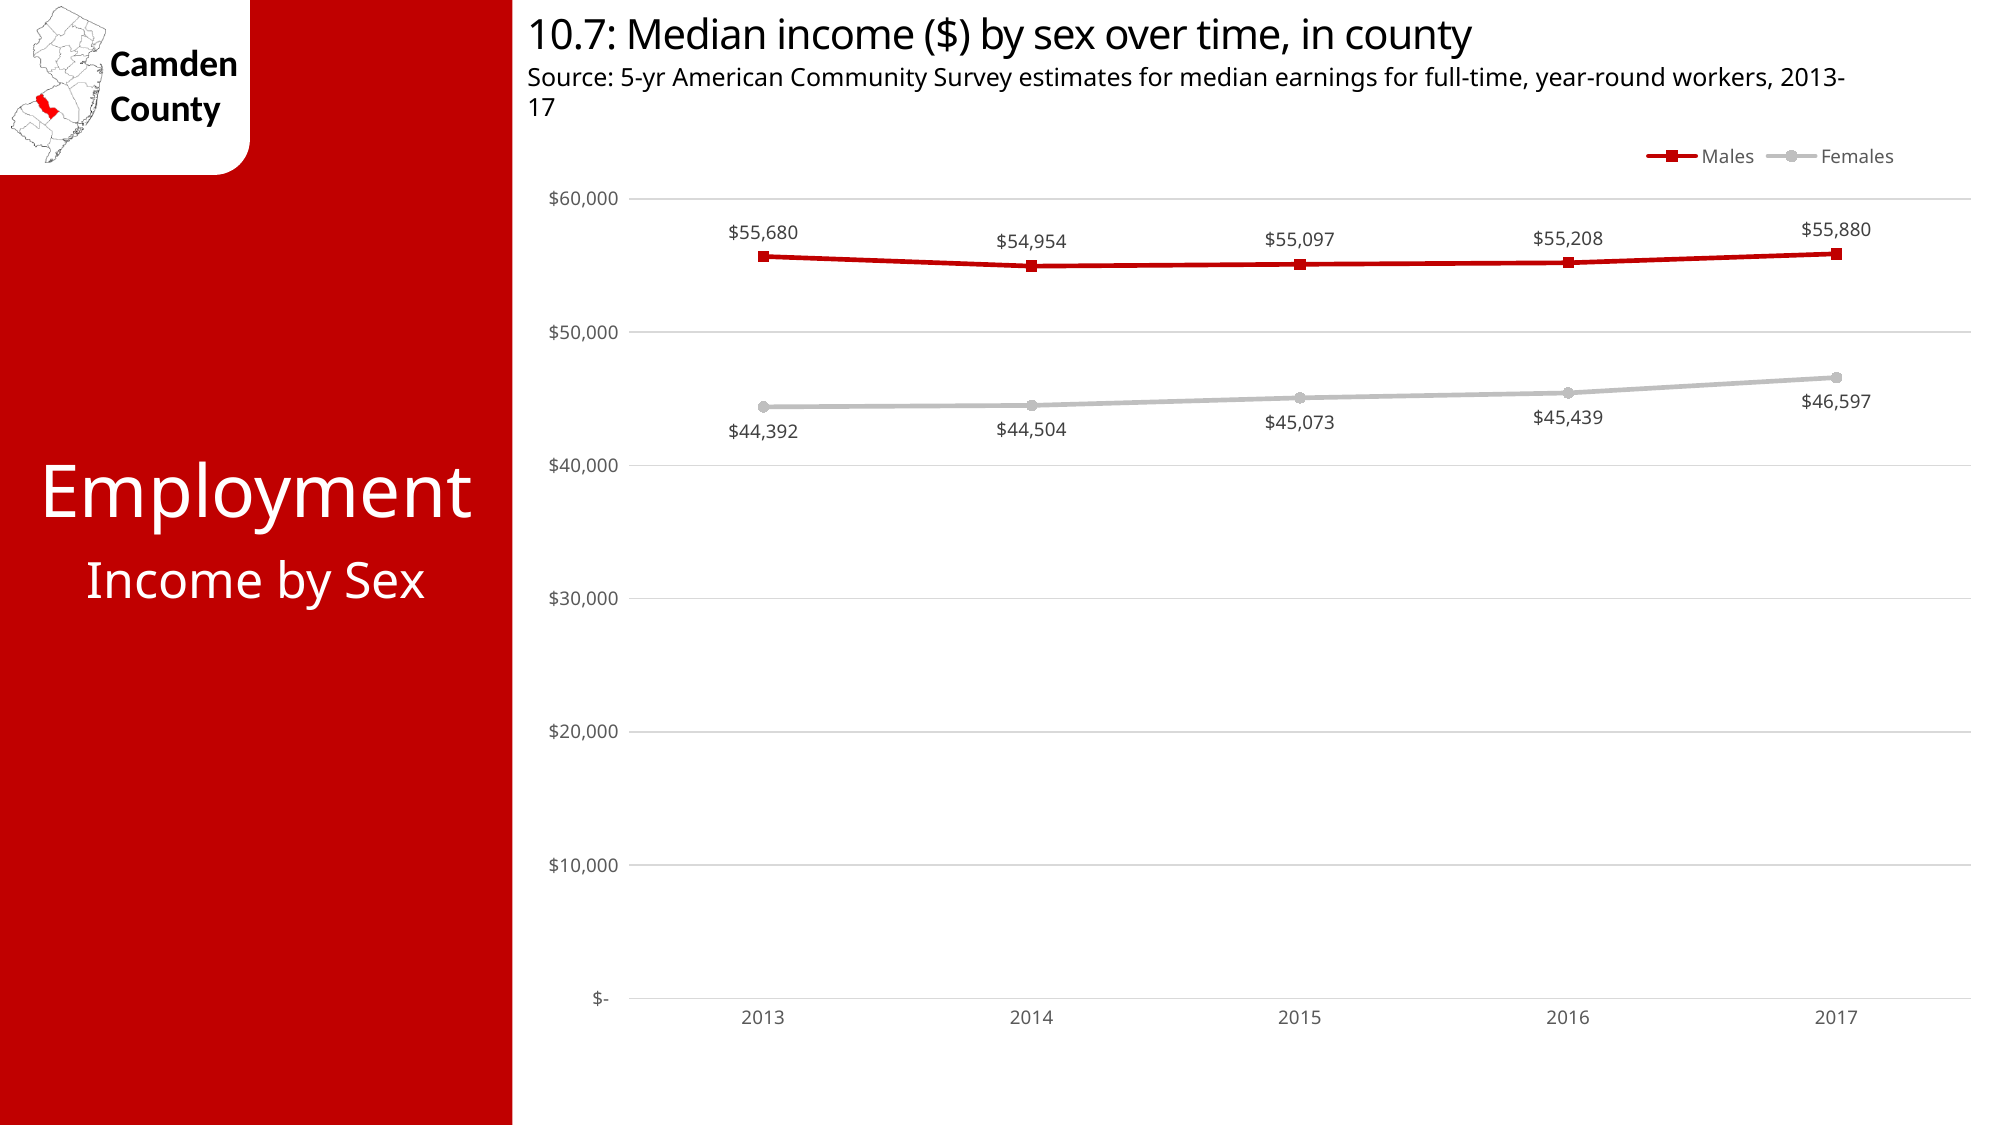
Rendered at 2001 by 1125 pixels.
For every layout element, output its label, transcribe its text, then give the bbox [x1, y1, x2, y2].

text_box Income by Sex [0, 540, 513, 616]
picture [11, 6, 106, 163]
text_box 10.7: Median income ($) by sex over time, in county [512, 0, 1992, 65]
text_box Employment [0, 437, 513, 540]
chart [519, 134, 1994, 1101]
text_box Source: 5-yr American Community Survey estimates for median earnings for full-time, year-round workers, 2013-17 [512, 54, 1891, 130]
